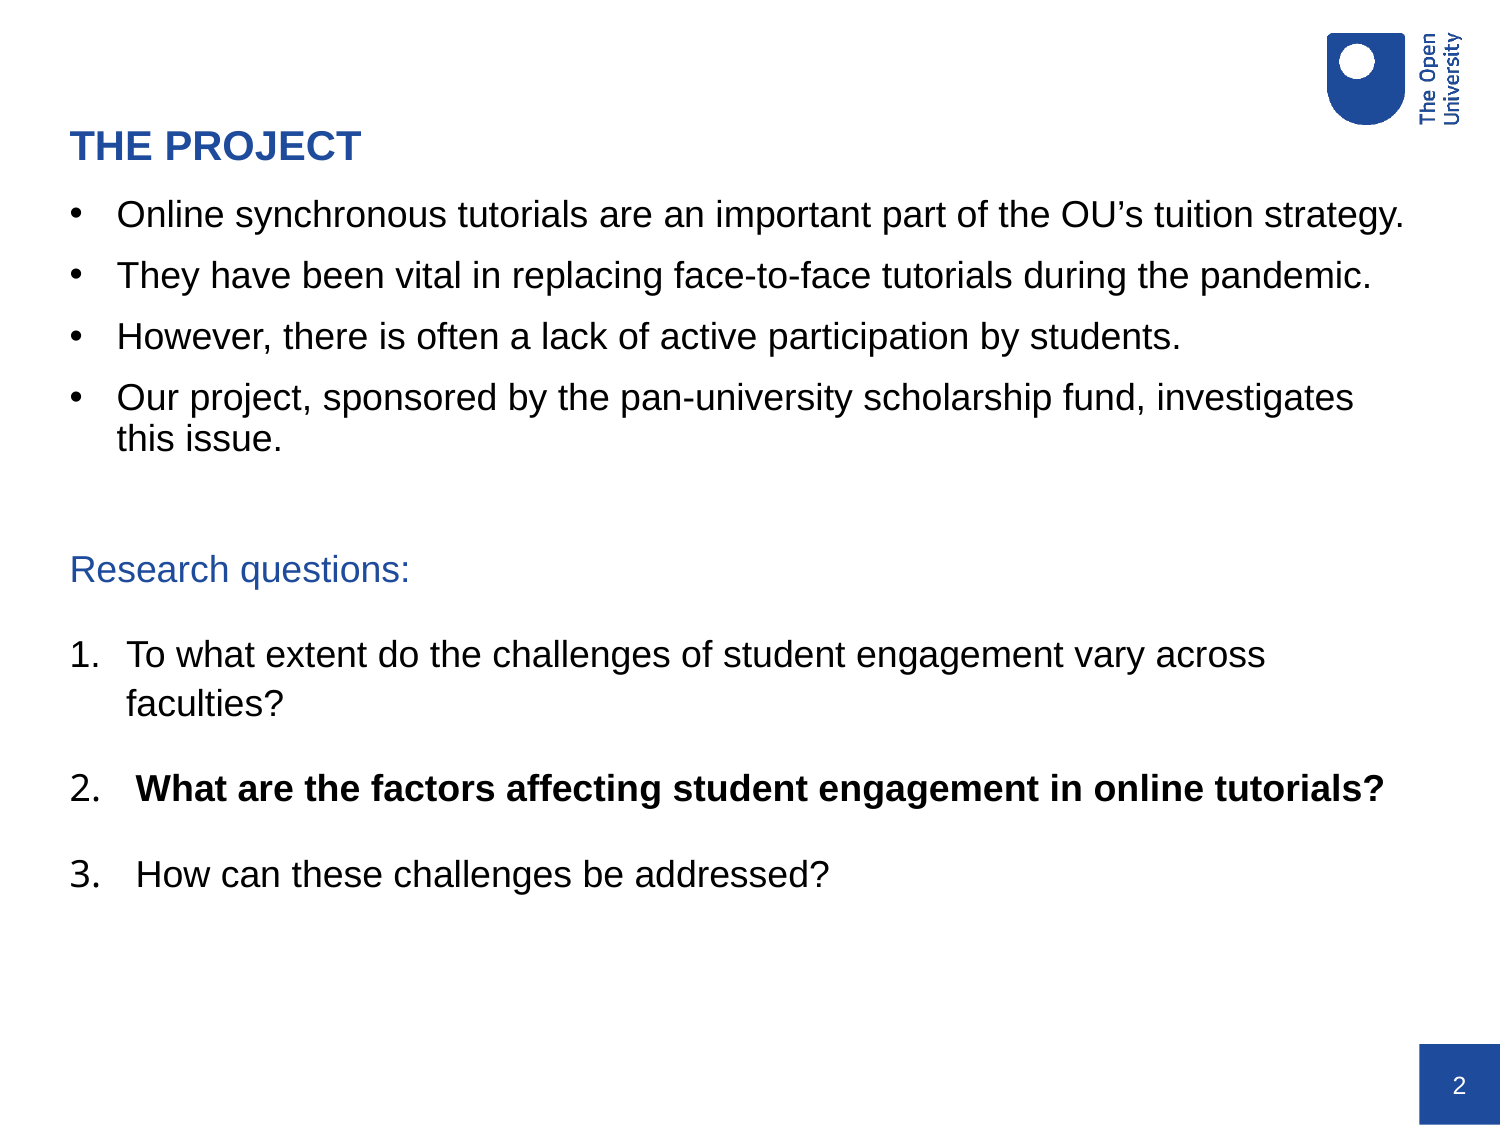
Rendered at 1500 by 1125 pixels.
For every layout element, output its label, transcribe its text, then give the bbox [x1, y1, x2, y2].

list Online synchronous tutorials are an important part of the OU’s tuition strategy. They have been vital in replacing face-to-face tutorials during the pandemic. However, there is often a lack of active participation by students. Our project, sponsored by the pan-university scholarship fund, investigates this issue. Research questions: To what extent do the challenges of student engagement vary across faculties? What are the factors affecting student engagement in online tutorials? How can these challenges be addressed? [63, 188, 1420, 1045]
list THE PROJECT [63, 124, 1281, 167]
picture [1327, 32, 1462, 125]
